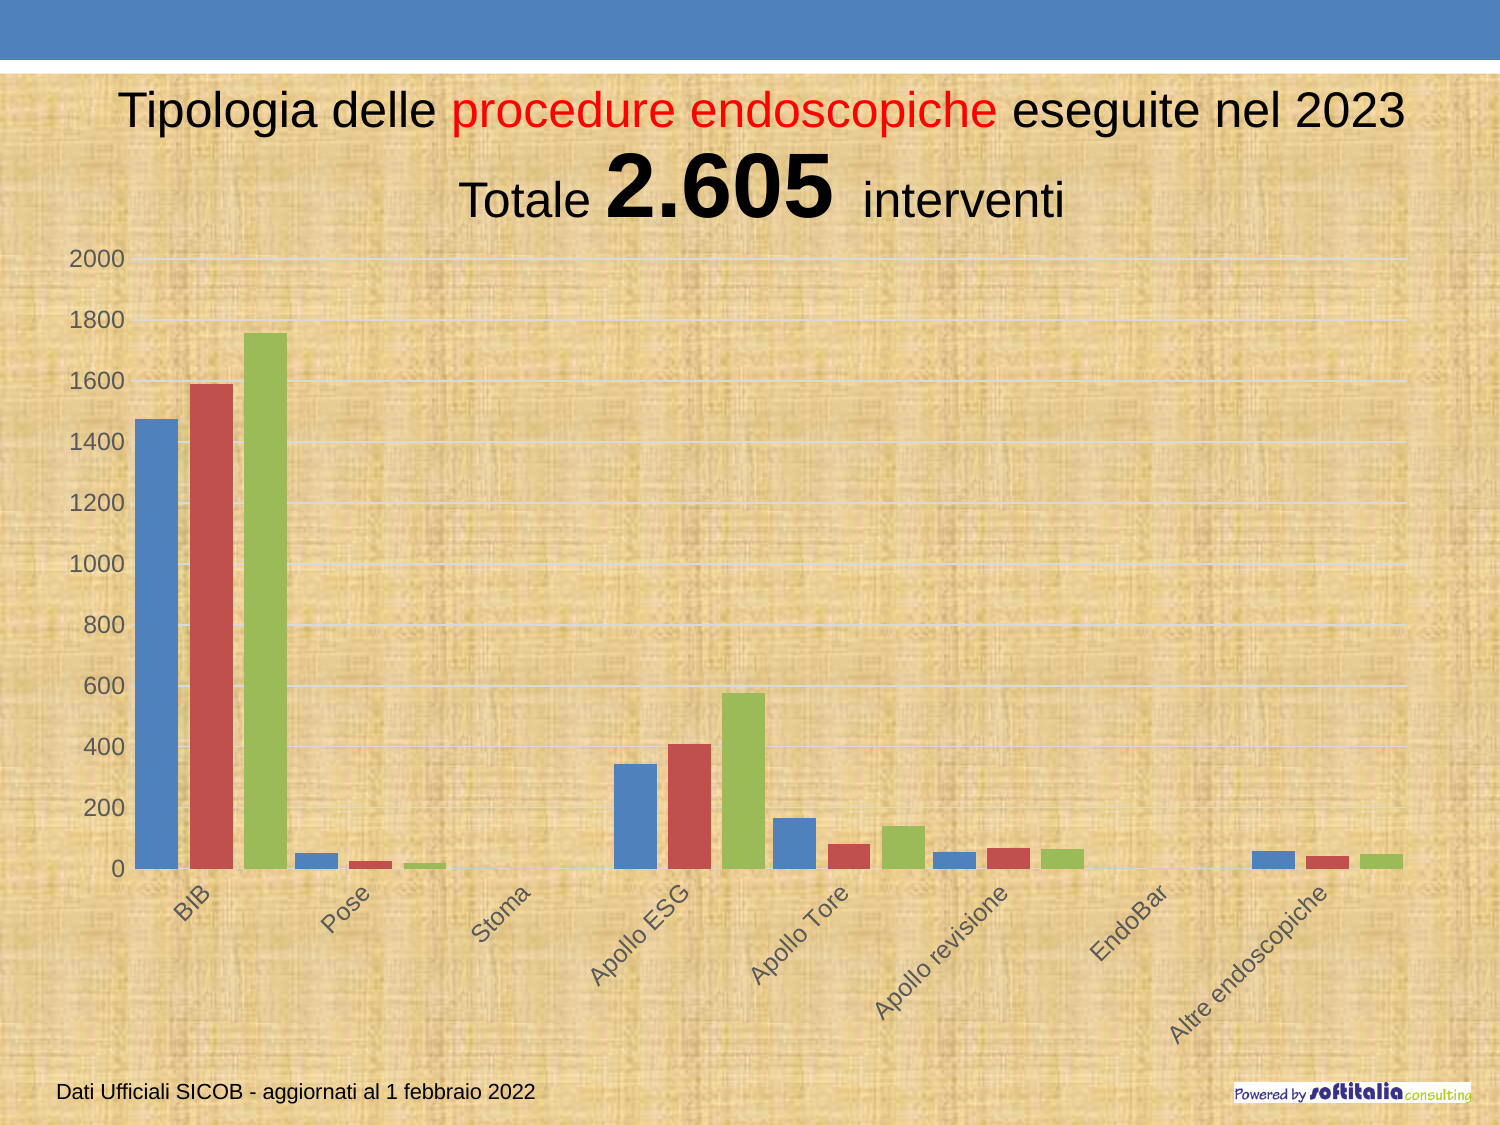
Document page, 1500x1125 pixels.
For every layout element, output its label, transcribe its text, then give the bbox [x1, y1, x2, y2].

title Tipologia delle procedure endoscopiche eseguite nel 2023 Totale 2.605 interventi [41, 66, 1483, 256]
picture [0, 74, 1500, 1125]
chart [41, 228, 1436, 1071]
